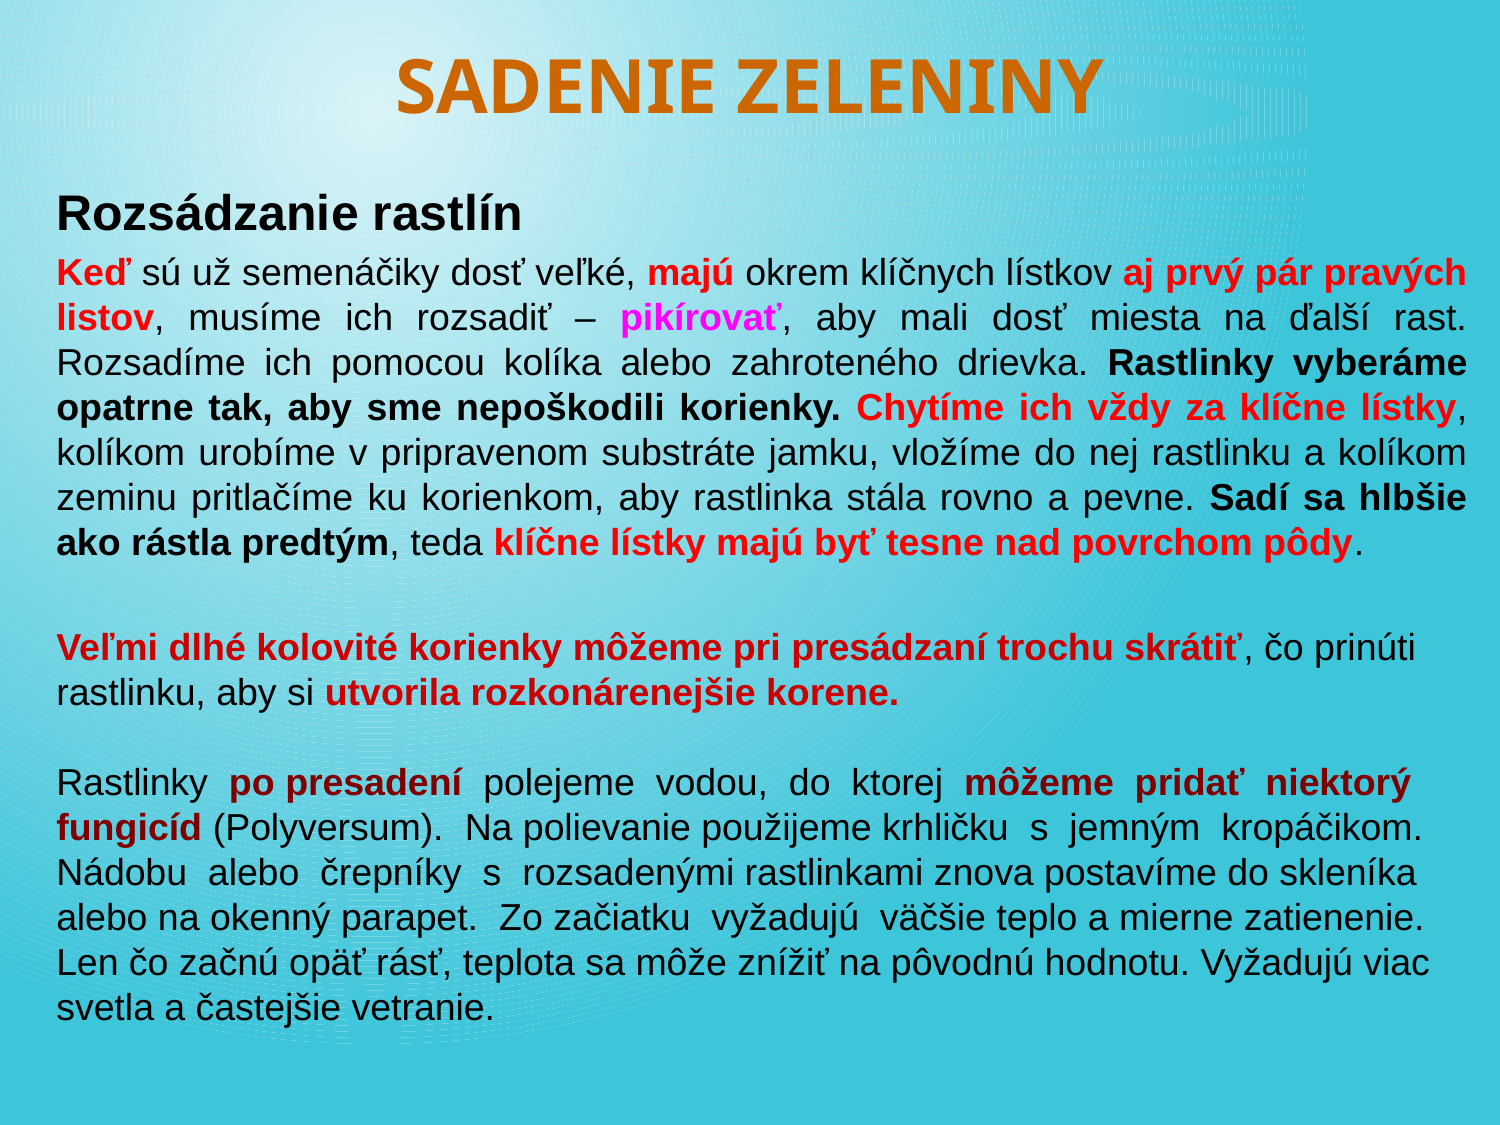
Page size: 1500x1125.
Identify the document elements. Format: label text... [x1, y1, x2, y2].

list Rozsádzanie rastlín Keď sú už semenáčiky dosť veľké, majú okrem klíčnych lístkov aj prvý pár pravých listov, musíme ich rozsadiť – pikírovať, aby mali dosť miesta na ďalší rast. Rozsadíme ich pomocou kolíka alebo zahroteného drievka. Rastlinky vyberáme opatrne tak, aby sme nepoškodili korienky. Chytíme ich vždy za klíčne lístky, kolíkom urobíme v pripravenom substráte jamku, vložíme do nej rastlinku a kolíkom zeminu pritlačíme ku korienkom, aby rastlinka stála rovno a pevne. Sadí sa hlbšie ako rástla predtým, teda klíčne lístky majú byť tesne nad povrchom pôdy. Veľmi dlhé kolovité korienky môžeme pri presádzaní trochu skrátiť, čo prinúti rastlinku, aby si utvorila rozkonárenejšie korene. Rastlinky po presadení polejeme vodou, do ktorej môžeme pridať niektorý fungicíd (Polyversum). Na polievanie použijeme krhličku s jemným kropáčikom. Nádobu alebo črepníky s rozsadenými rastlinkami znova postavíme do skleníka alebo na okenný parapet. Zo začiatku vyžadujú väčšie teplo a mierne zatienenie. Len čo začnú opäť rásť, teplota sa môže znížiť na pôvodnú hodnotu. Vyžadujú viac svetla a častejšie vetranie. [41, 172, 1483, 1094]
title Sadenie zeleniny [29, 30, 1471, 149]
